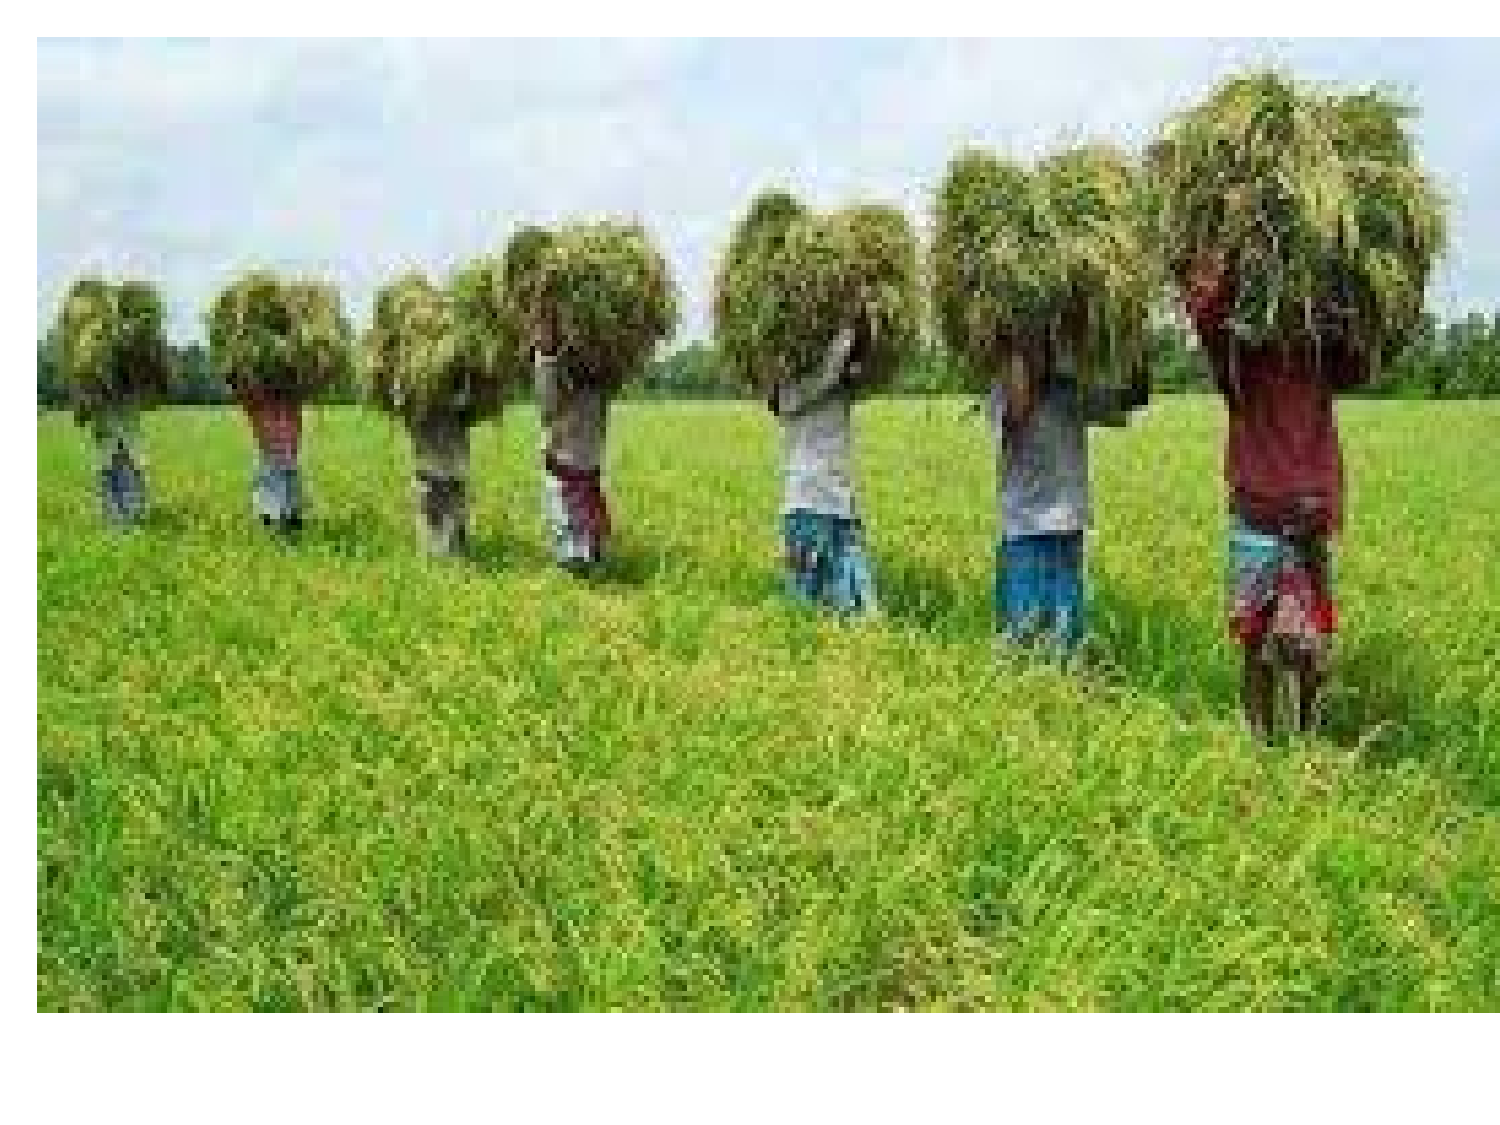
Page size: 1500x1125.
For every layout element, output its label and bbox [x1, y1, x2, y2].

list [37, 37, 1500, 1013]
